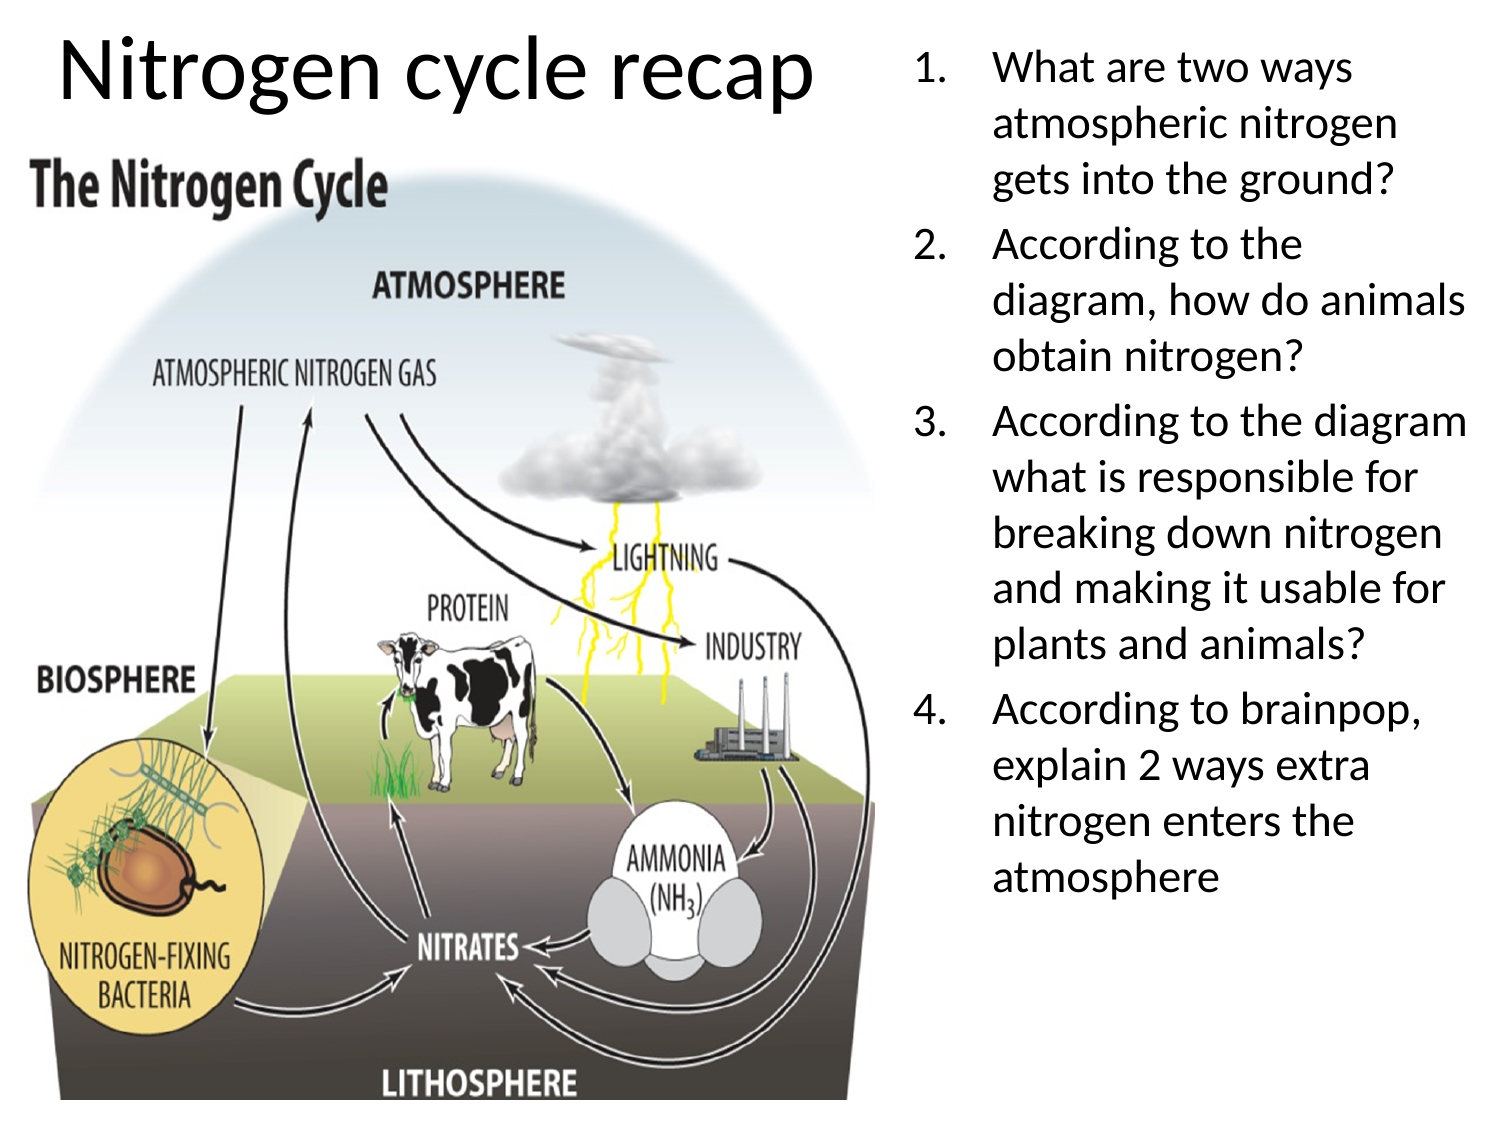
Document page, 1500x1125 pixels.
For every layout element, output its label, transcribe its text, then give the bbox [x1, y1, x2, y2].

title Nitrogen cycle recap [24, 0, 850, 124]
picture [24, 124, 876, 1101]
list What are two ways atmospheric nitrogen gets into the ground? According to the diagram, how do animals obtain nitrogen? According to the diagram what is responsible for breaking down nitrogen and making it usable for plants and animals? According to brainpop, explain 2 ways extra nitrogen enters the atmosphere [897, 28, 1486, 988]
